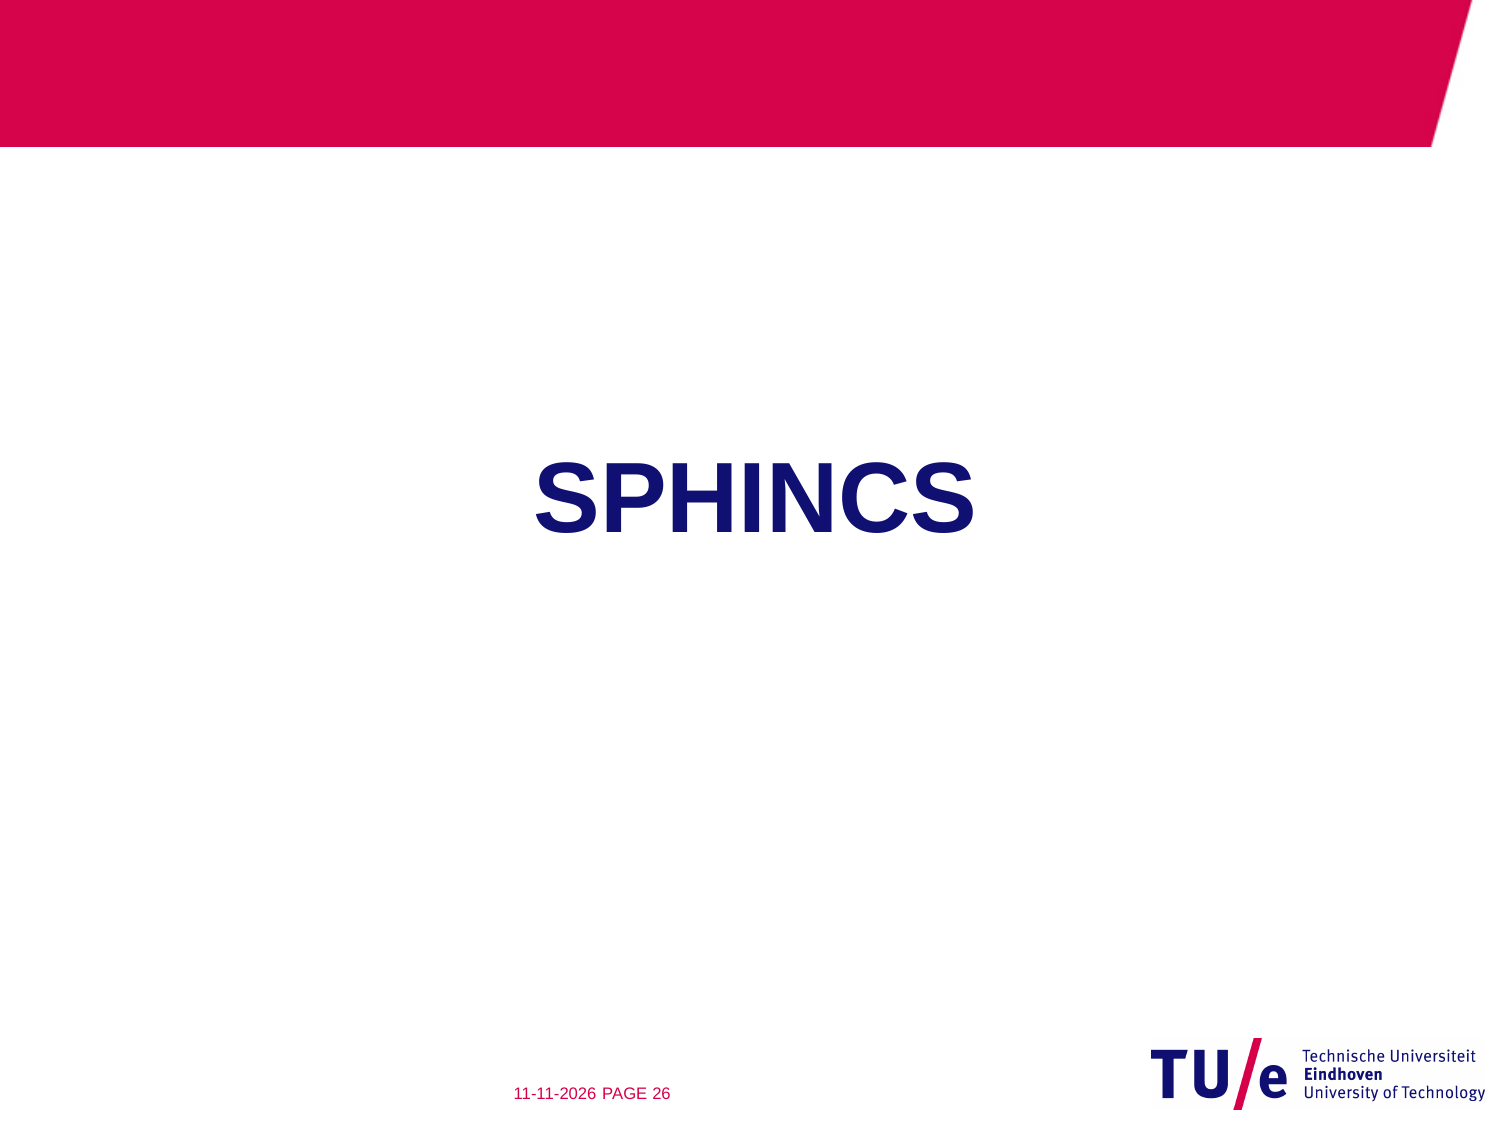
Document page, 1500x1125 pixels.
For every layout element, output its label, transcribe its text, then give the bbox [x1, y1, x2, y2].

slide_number PAGE 25 [603, 1077, 697, 1109]
list SPHINCS [100, 432, 1412, 942]
picture [0, 0, 1474, 147]
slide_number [513, 1077, 603, 1109]
picture [1151, 1038, 1485, 1110]
